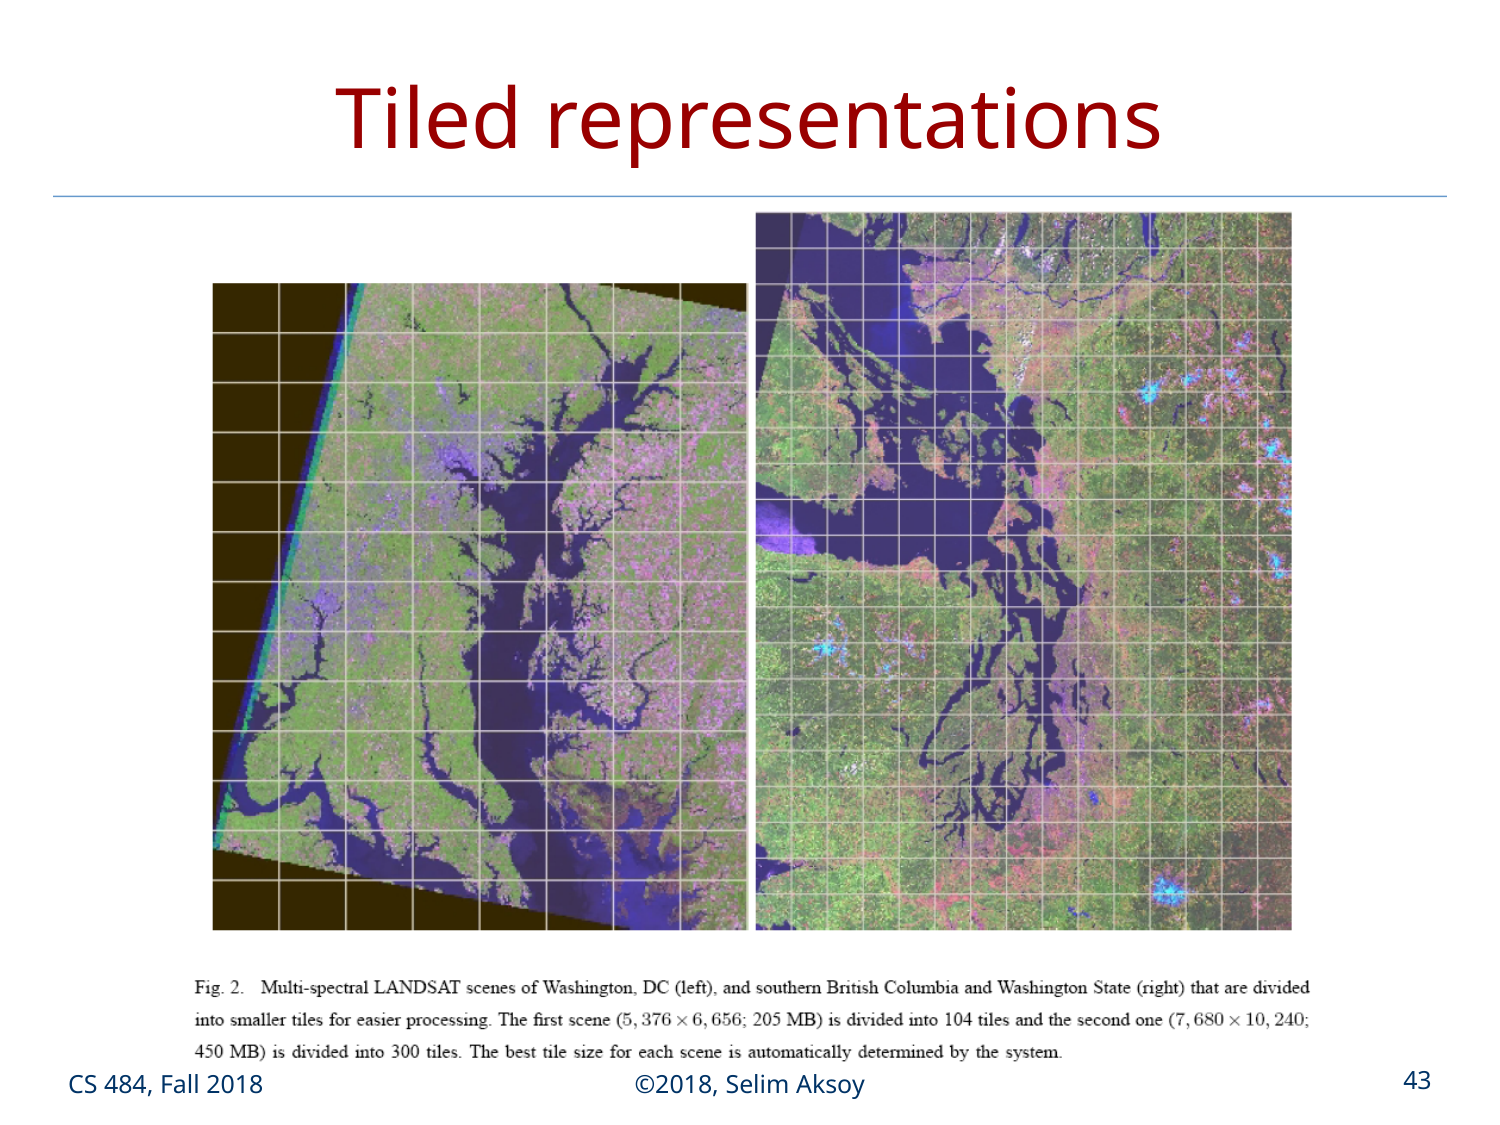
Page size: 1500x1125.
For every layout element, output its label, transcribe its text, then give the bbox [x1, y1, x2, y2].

slide_number CS 484, Fall 2018 [52, 1052, 366, 1107]
slide_number 43 [1134, 1052, 1448, 1107]
picture [189, 207, 1311, 1064]
footer ©2018, Selim Aksoy [511, 1073, 988, 1107]
title Tiled representations [53, 31, 1447, 173]
